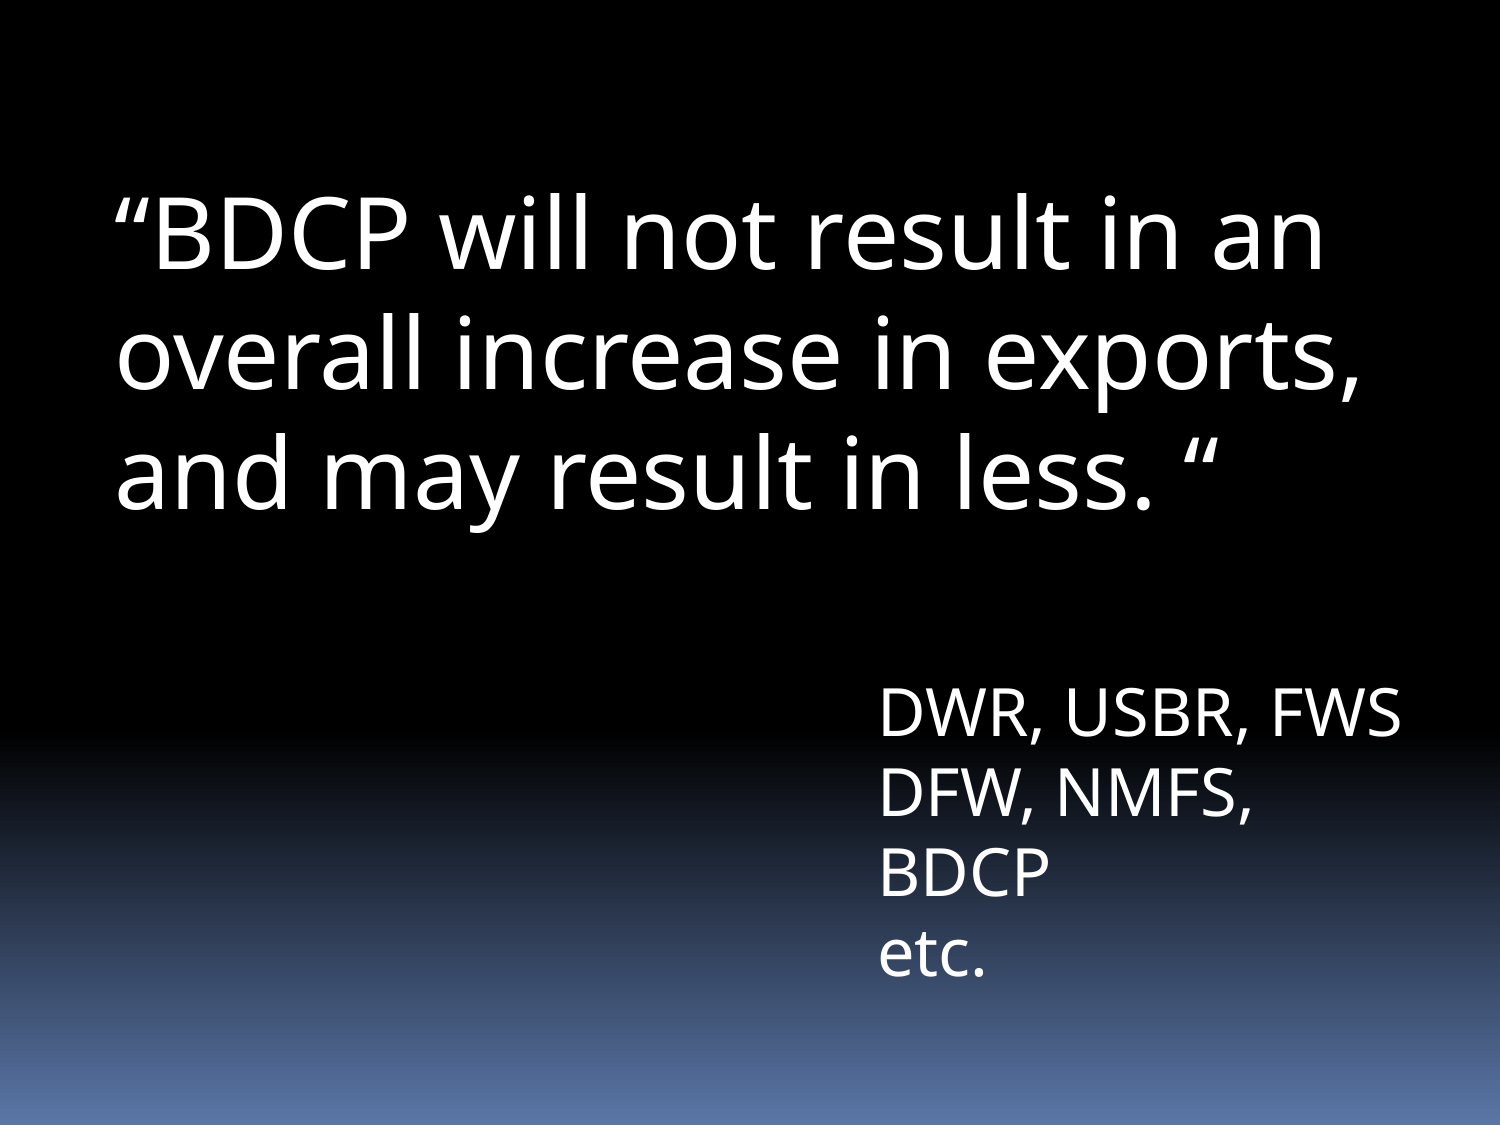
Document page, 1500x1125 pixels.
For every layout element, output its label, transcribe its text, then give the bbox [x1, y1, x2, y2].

text_box “BDCP will not result in an overall increase in exports, and may result in less. “ [99, 162, 1425, 538]
text_box DWR, USBR, FWS DFW, NMFS, BDCP etc. [862, 662, 1438, 997]
